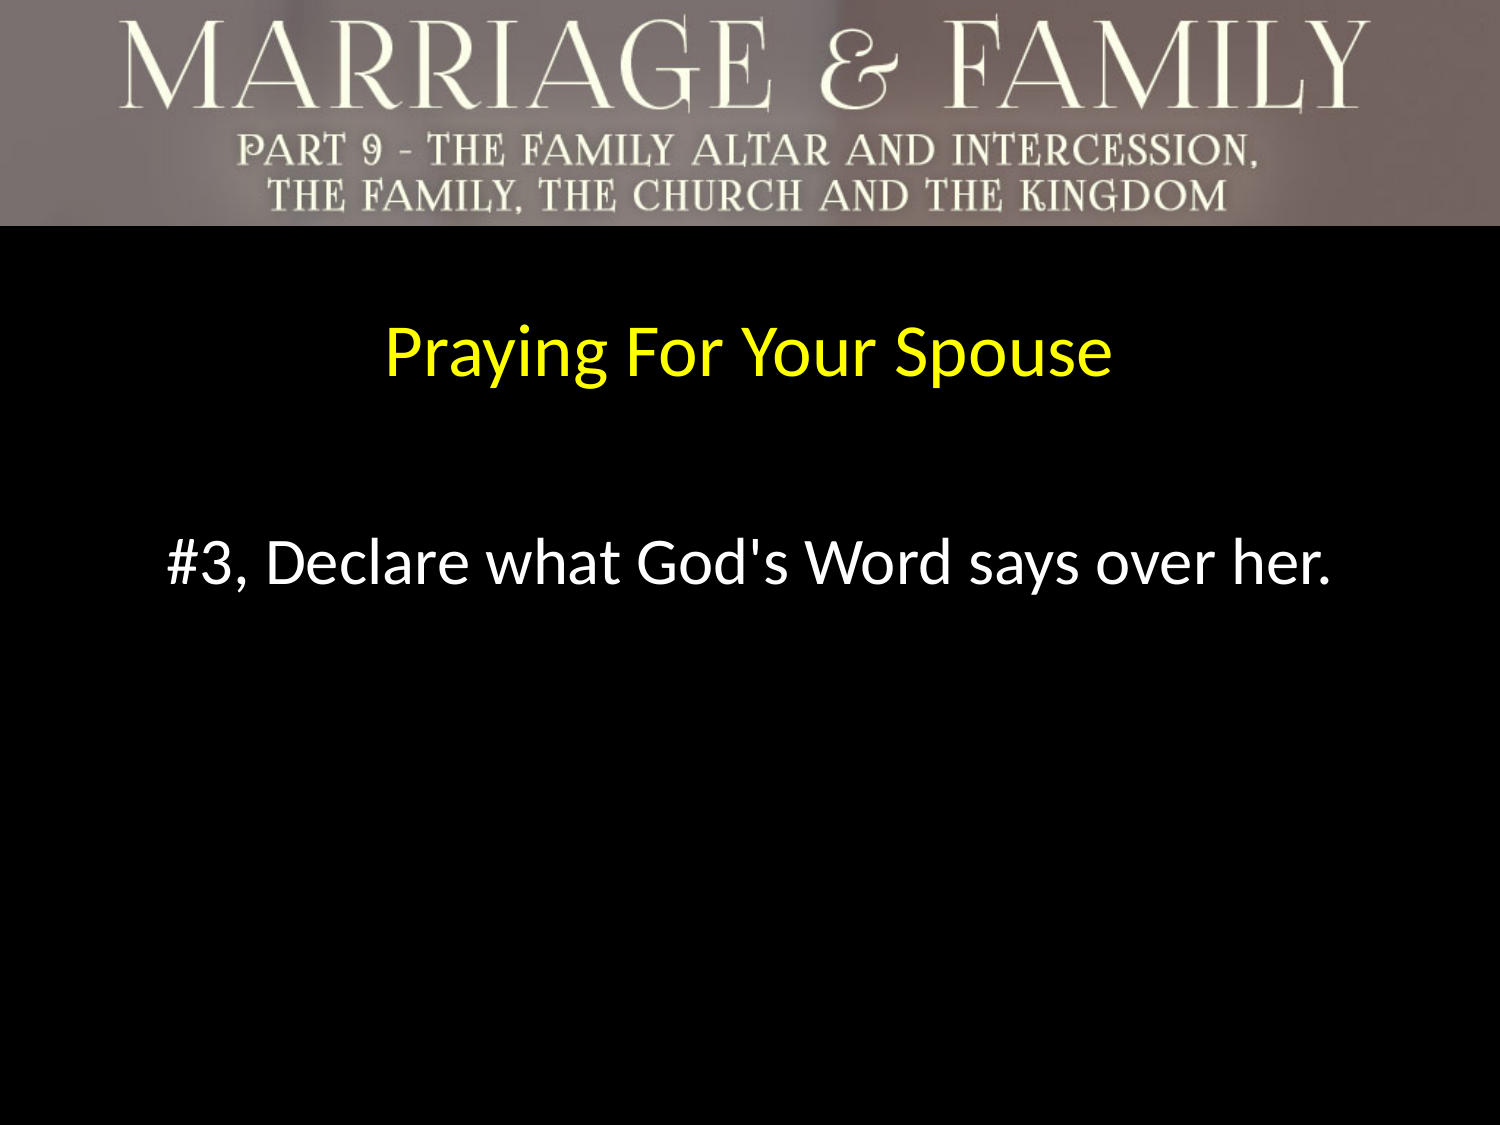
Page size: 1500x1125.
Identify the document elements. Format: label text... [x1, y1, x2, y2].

picture [0, 0, 1500, 226]
text_box #3, Declare what God's Word says over her. [0, 510, 1500, 606]
text_box Praying For Your Spouse [0, 293, 1500, 399]
